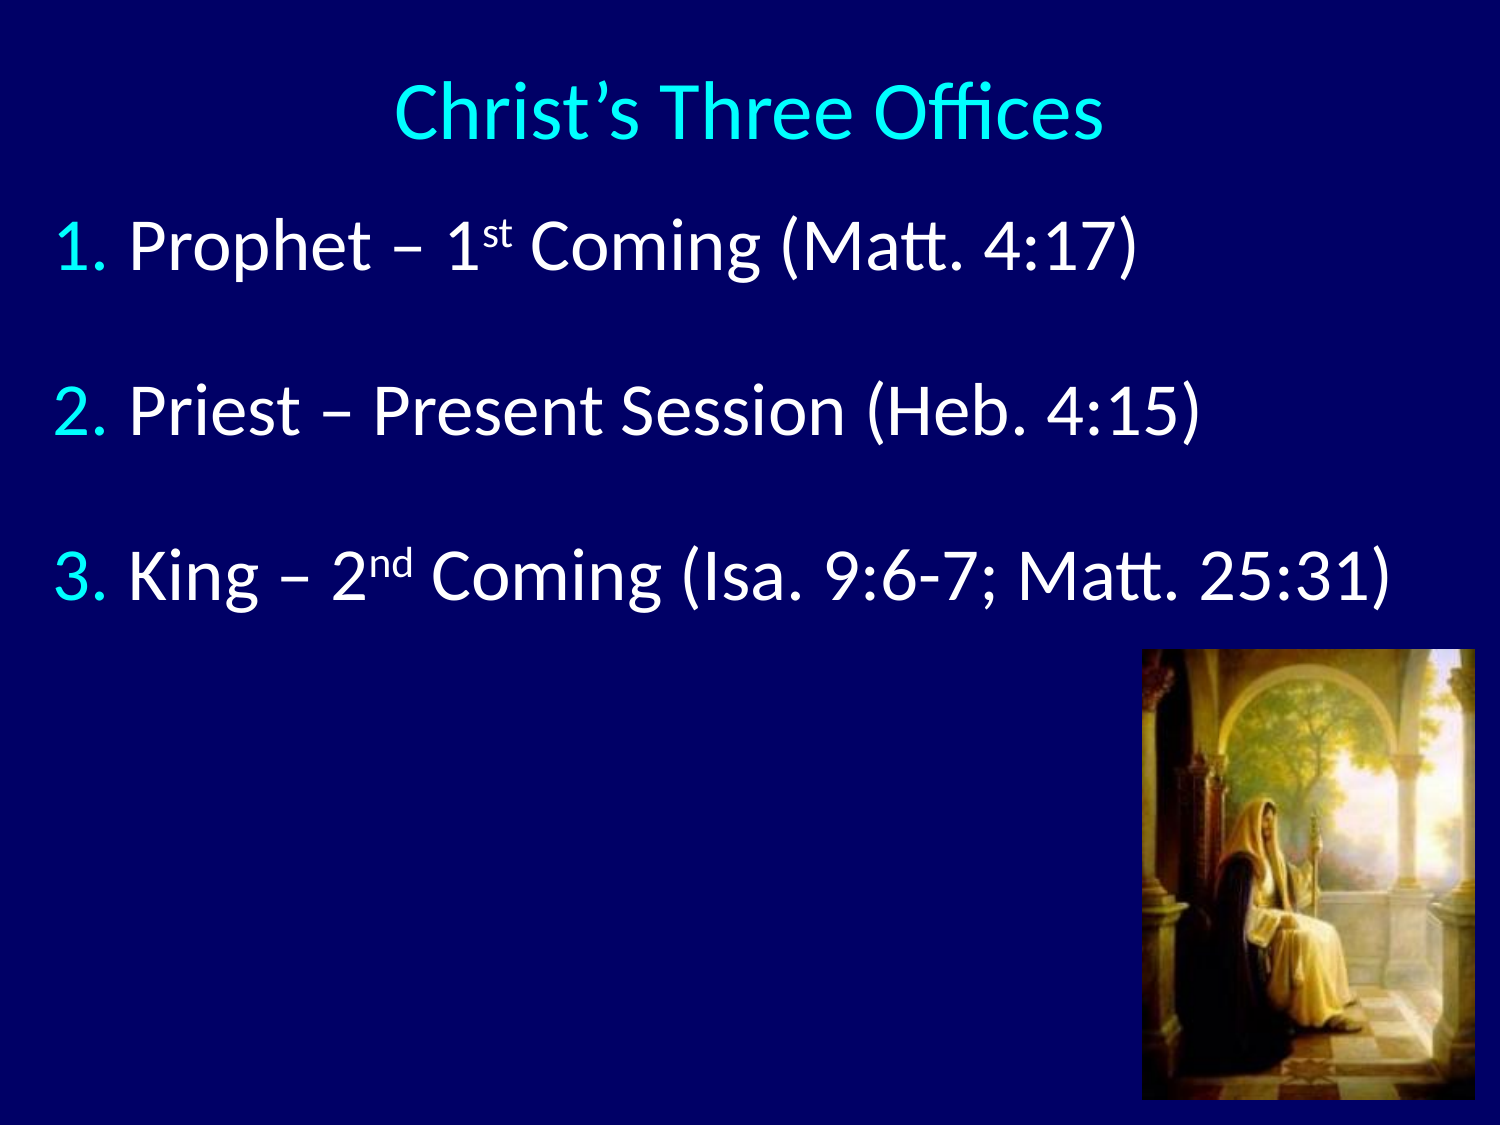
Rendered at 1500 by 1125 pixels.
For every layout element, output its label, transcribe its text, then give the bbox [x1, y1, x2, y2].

list Prophet – 1st Coming (Matt. 4:17) Priest – Present Session (Heb. 4:15) King – 2nd Coming (Isa. 9:6-7; Matt. 25:31) [37, 187, 1463, 663]
picture [1142, 649, 1476, 1101]
title Christ’s Three Offices [274, 37, 1226, 176]
